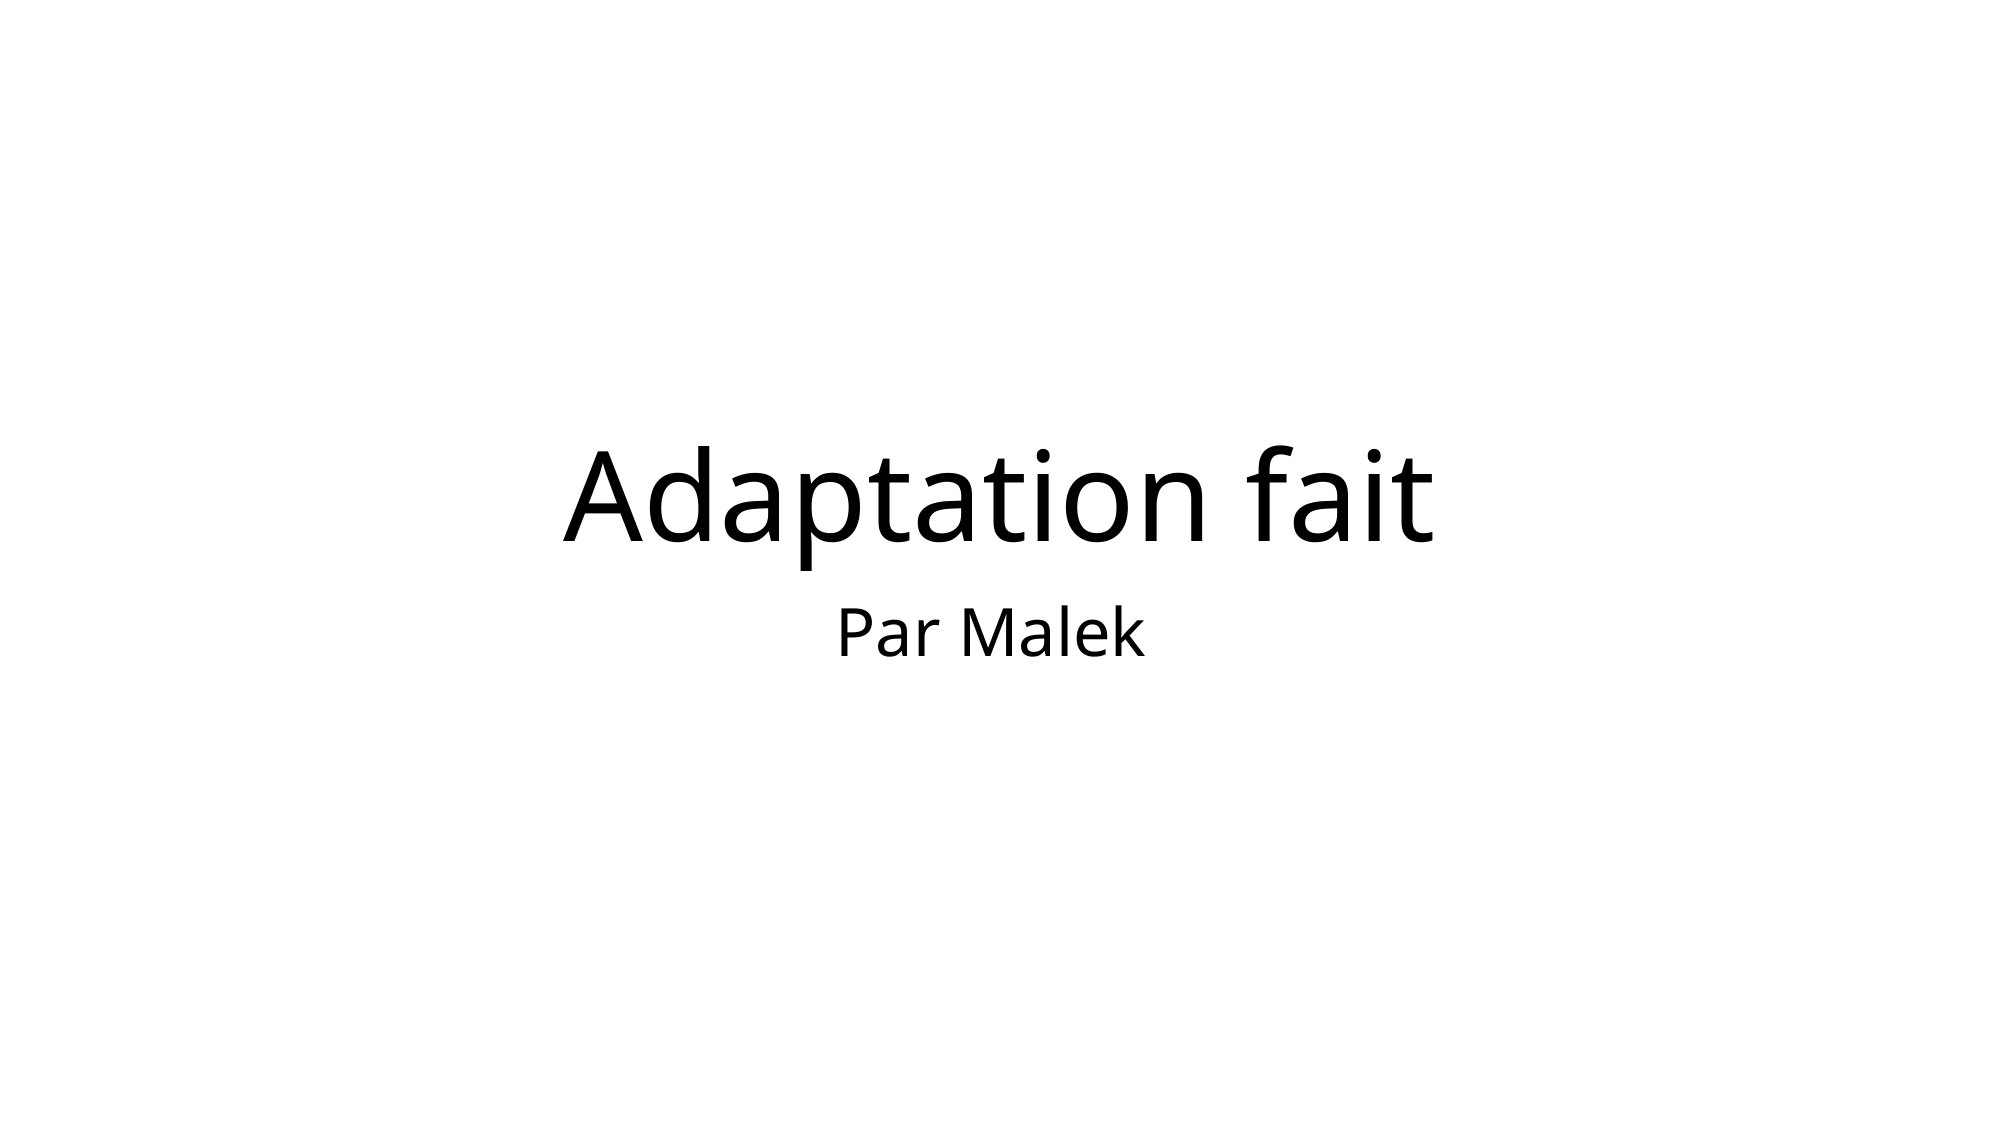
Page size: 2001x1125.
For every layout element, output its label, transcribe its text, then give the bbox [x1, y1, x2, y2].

title Adaptation fait [249, 184, 1750, 576]
subtitle Par Malek [249, 590, 1750, 863]
